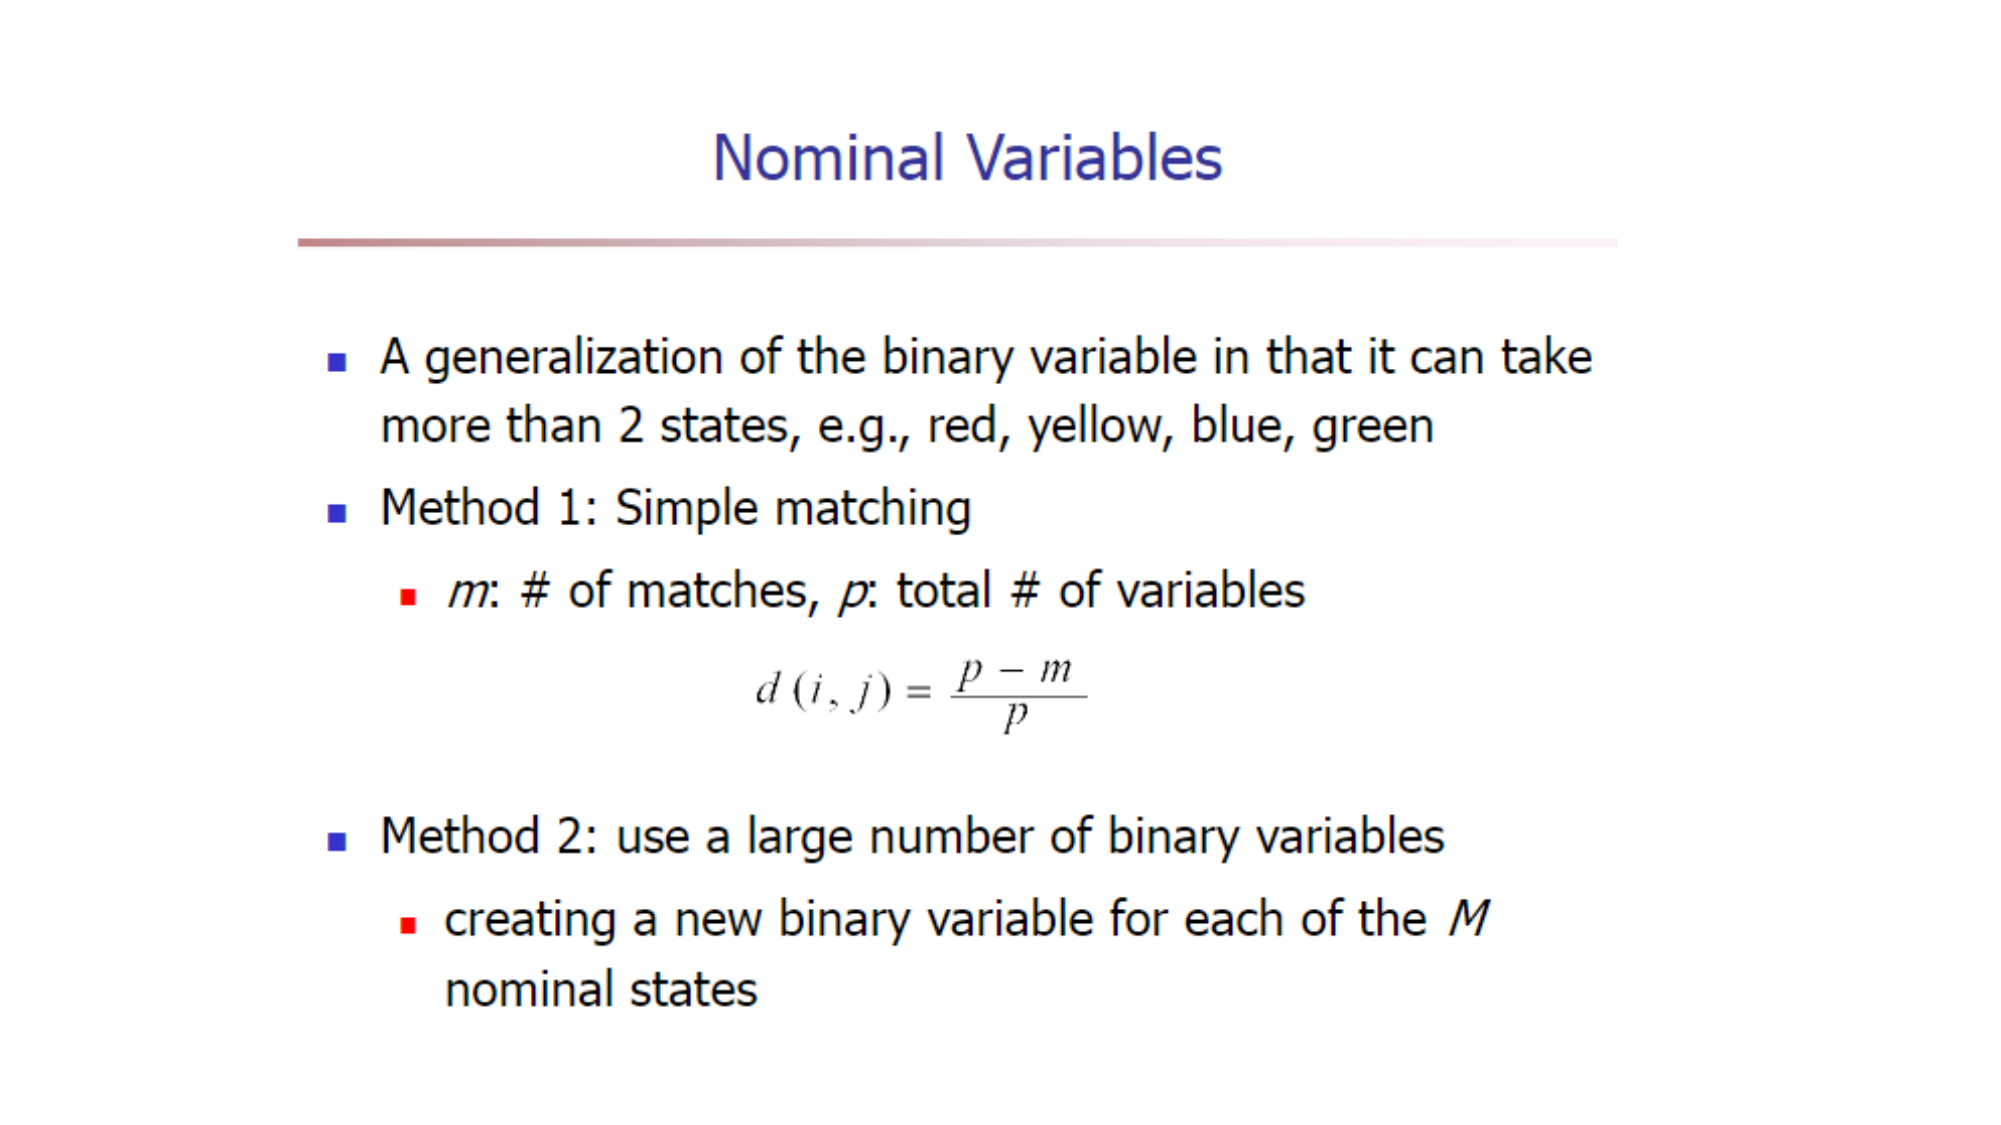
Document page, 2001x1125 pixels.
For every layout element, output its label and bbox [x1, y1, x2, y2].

picture [276, 106, 1618, 1051]
